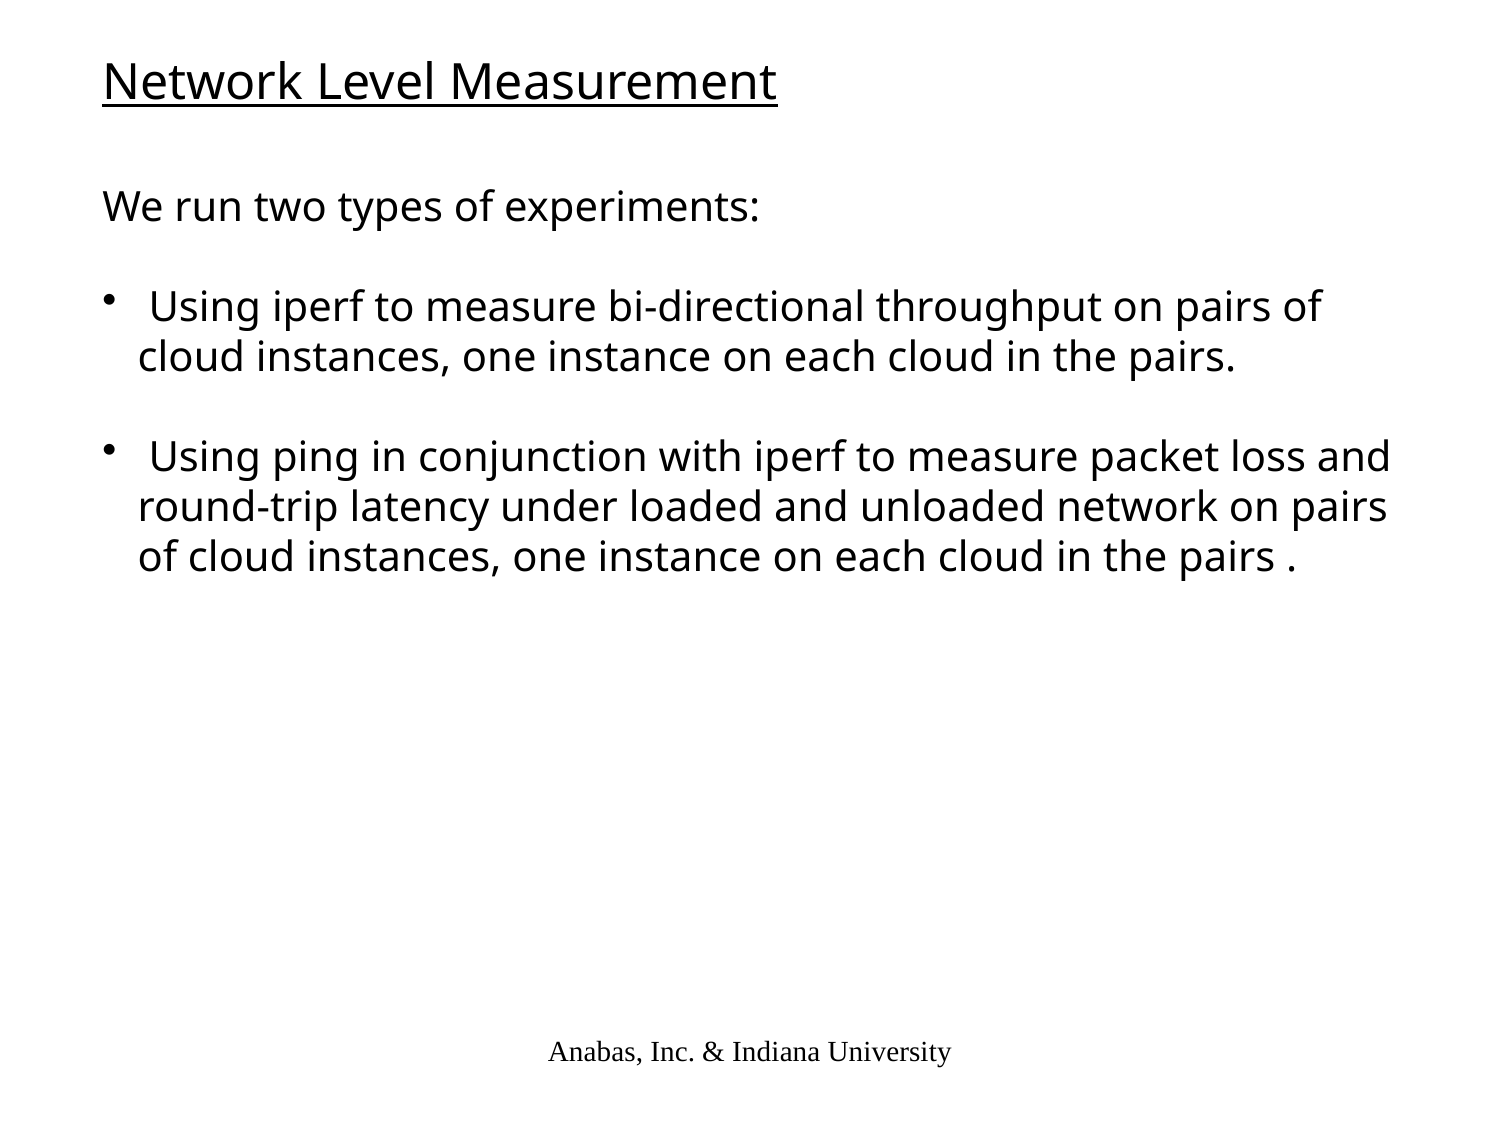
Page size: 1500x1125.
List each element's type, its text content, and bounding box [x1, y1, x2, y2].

text_box Network Level Measurement We run two types of experiments: Using iperf to measure bi-directional throughput on pairs of cloud instances, one instance on each cloud in the pairs. Using ping in conjunction with iperf to measure packet loss and round-trip latency under loaded and unloaded network on pairs of cloud instances, one instance on each cloud in the pairs . [87, 42, 1413, 688]
footer Anabas, Inc. & Indiana University [512, 1025, 988, 1100]
